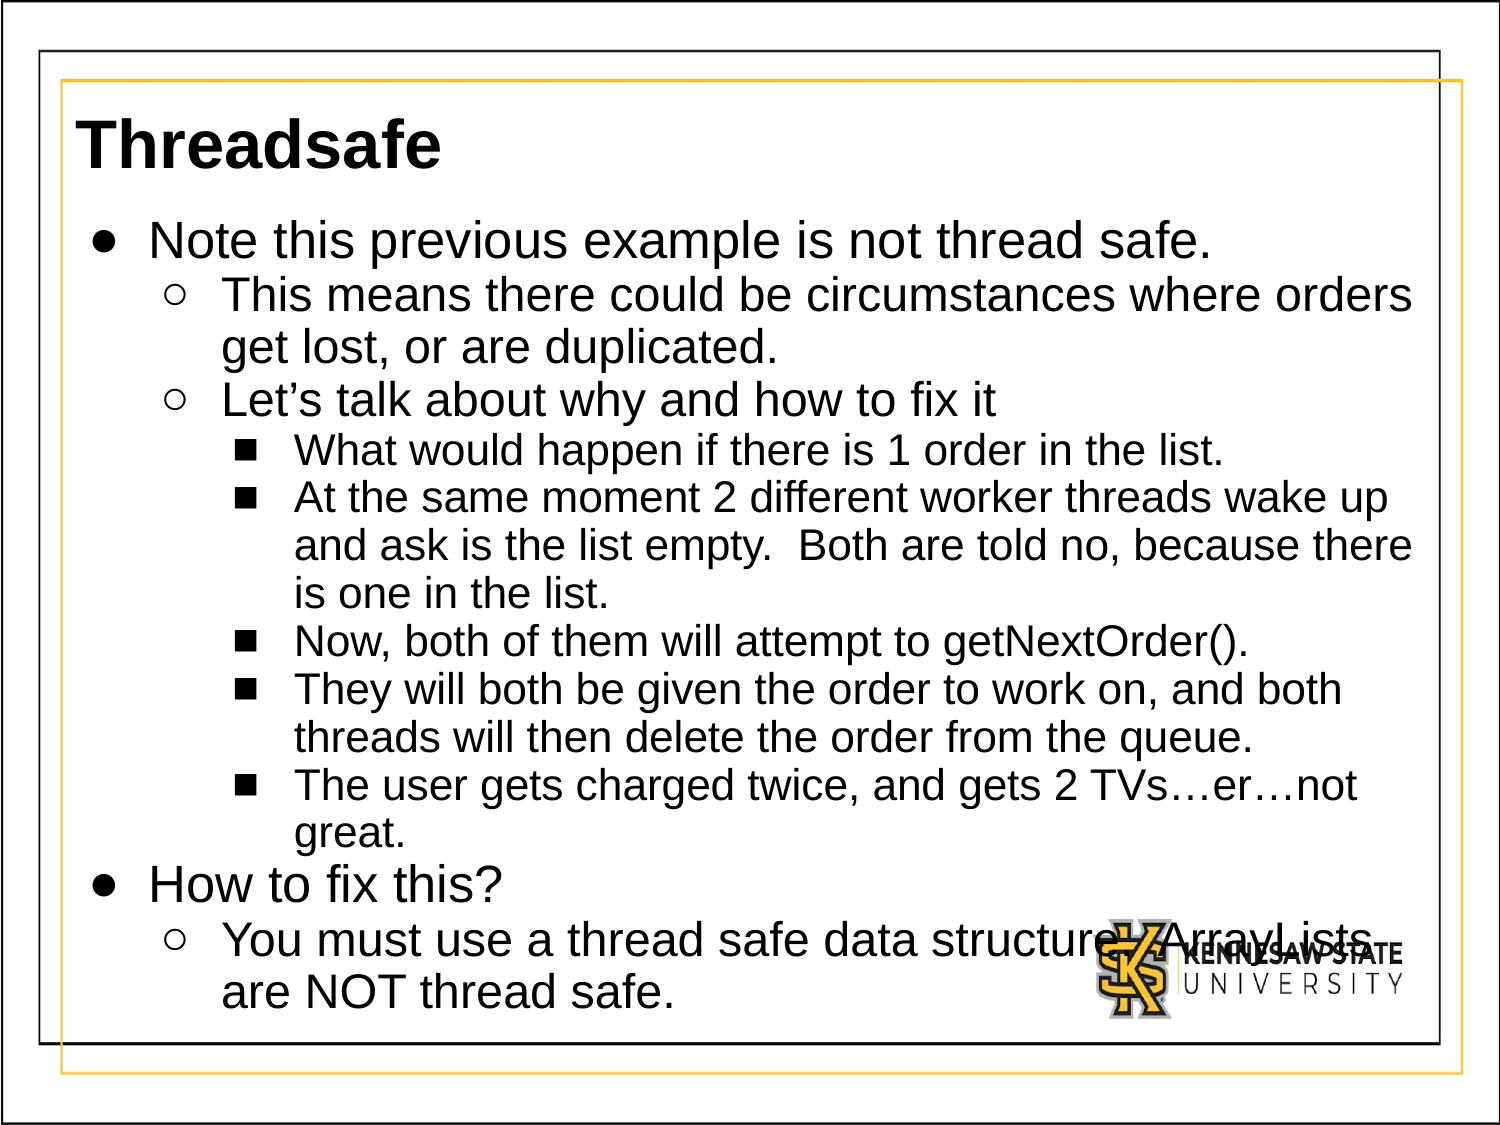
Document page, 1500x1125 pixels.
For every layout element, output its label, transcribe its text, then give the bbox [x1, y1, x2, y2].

title Threadsafe [60, 83, 1442, 205]
list Note this previous example is not thread safe. This means there could be circumstances where orders get lost, or are duplicated. Let’s talk about why and how to fix it What would happen if there is 1 order in the list. At the same moment 2 different worker threads wake up and ask is the list empty. Both are told no, because there is one in the list. Now, both of them will attempt to getNextOrder(). They will both be given the order to work on, and both threads will then delete the order from the queue. The user gets charged twice, and gets 2 TVs…er…not great. How to fix this? You must use a thread safe data structure. ArrayLists are NOT thread safe. [60, 205, 1442, 1029]
picture [0, 0, 1500, 1125]
